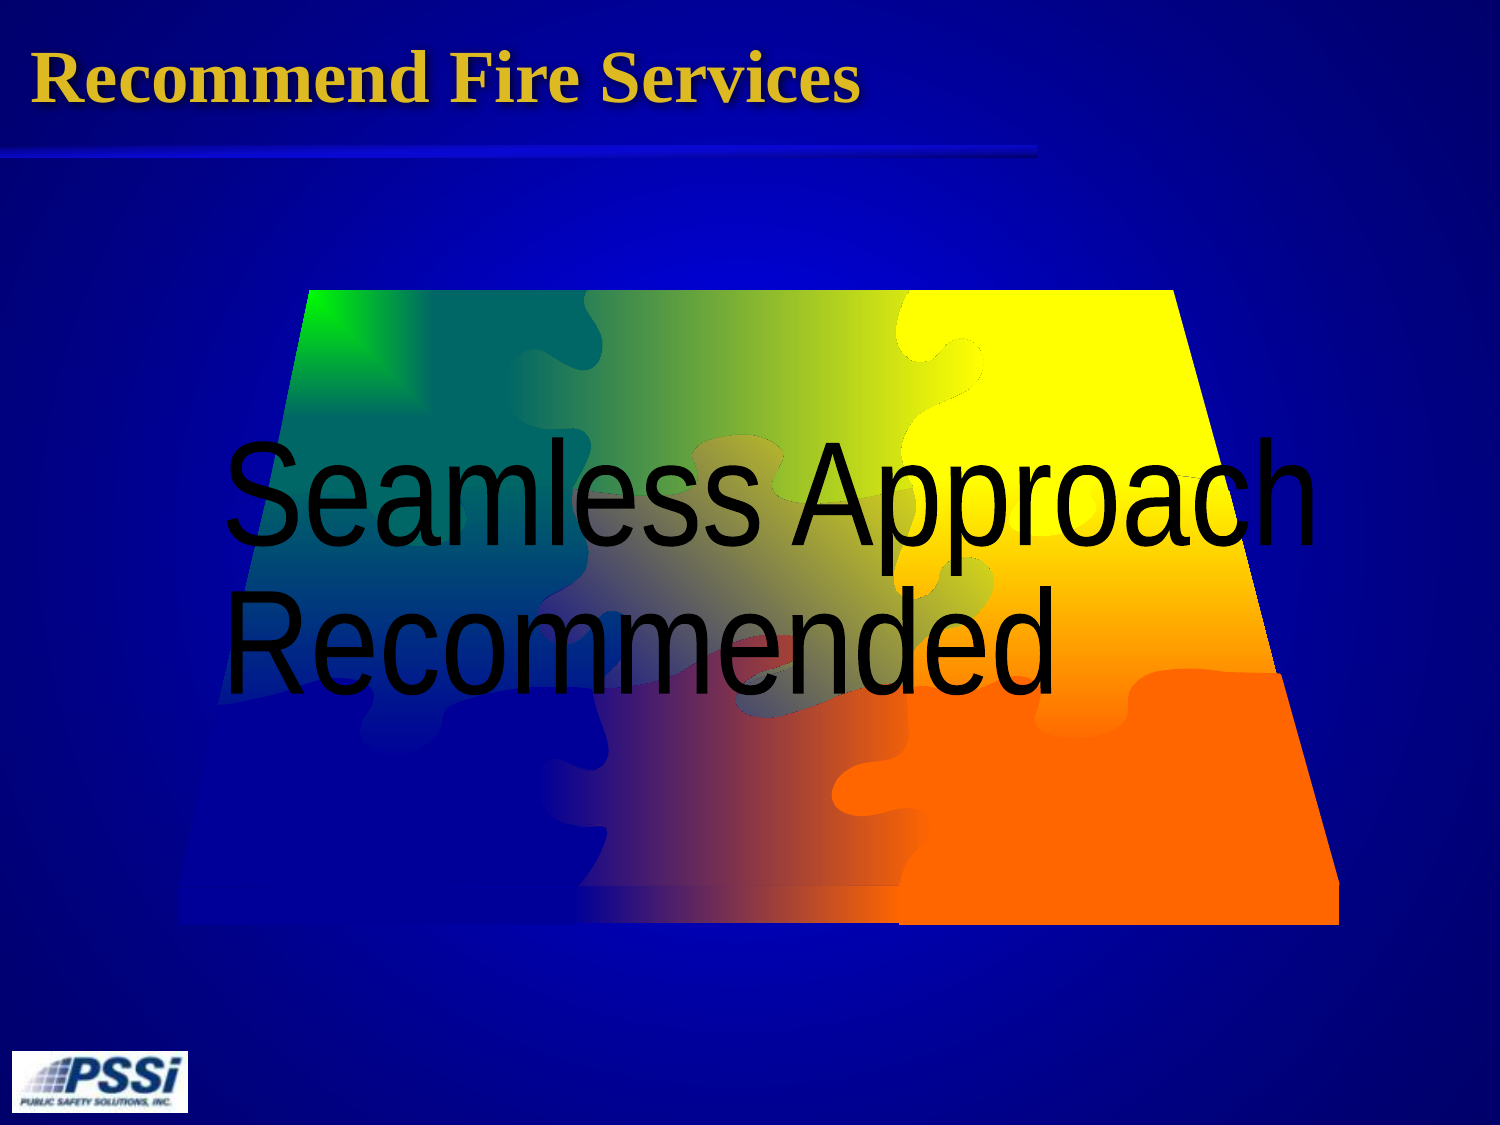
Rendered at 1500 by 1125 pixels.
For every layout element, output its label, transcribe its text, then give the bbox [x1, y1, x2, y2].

text_box Recommend Fire Services [15, 19, 877, 125]
text_box [914, 557, 994, 650]
text_box [537, 435, 916, 718]
text_box [0, 145, 1038, 158]
text_box [914, 475, 1275, 668]
text_box [225, 650, 231, 676]
text_box [906, 653, 913, 668]
text_box [613, 886, 828, 923]
text_box [896, 290, 1229, 536]
text_box [502, 290, 984, 504]
picture [0, 0, 1500, 1125]
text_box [178, 677, 609, 925]
text_box [744, 662, 792, 684]
text_box [266, 290, 602, 546]
text_box [894, 479, 950, 598]
text_box [567, 611, 632, 676]
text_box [833, 670, 1338, 924]
text_box [793, 655, 802, 666]
text_box [232, 480, 589, 676]
text_box [613, 635, 828, 886]
